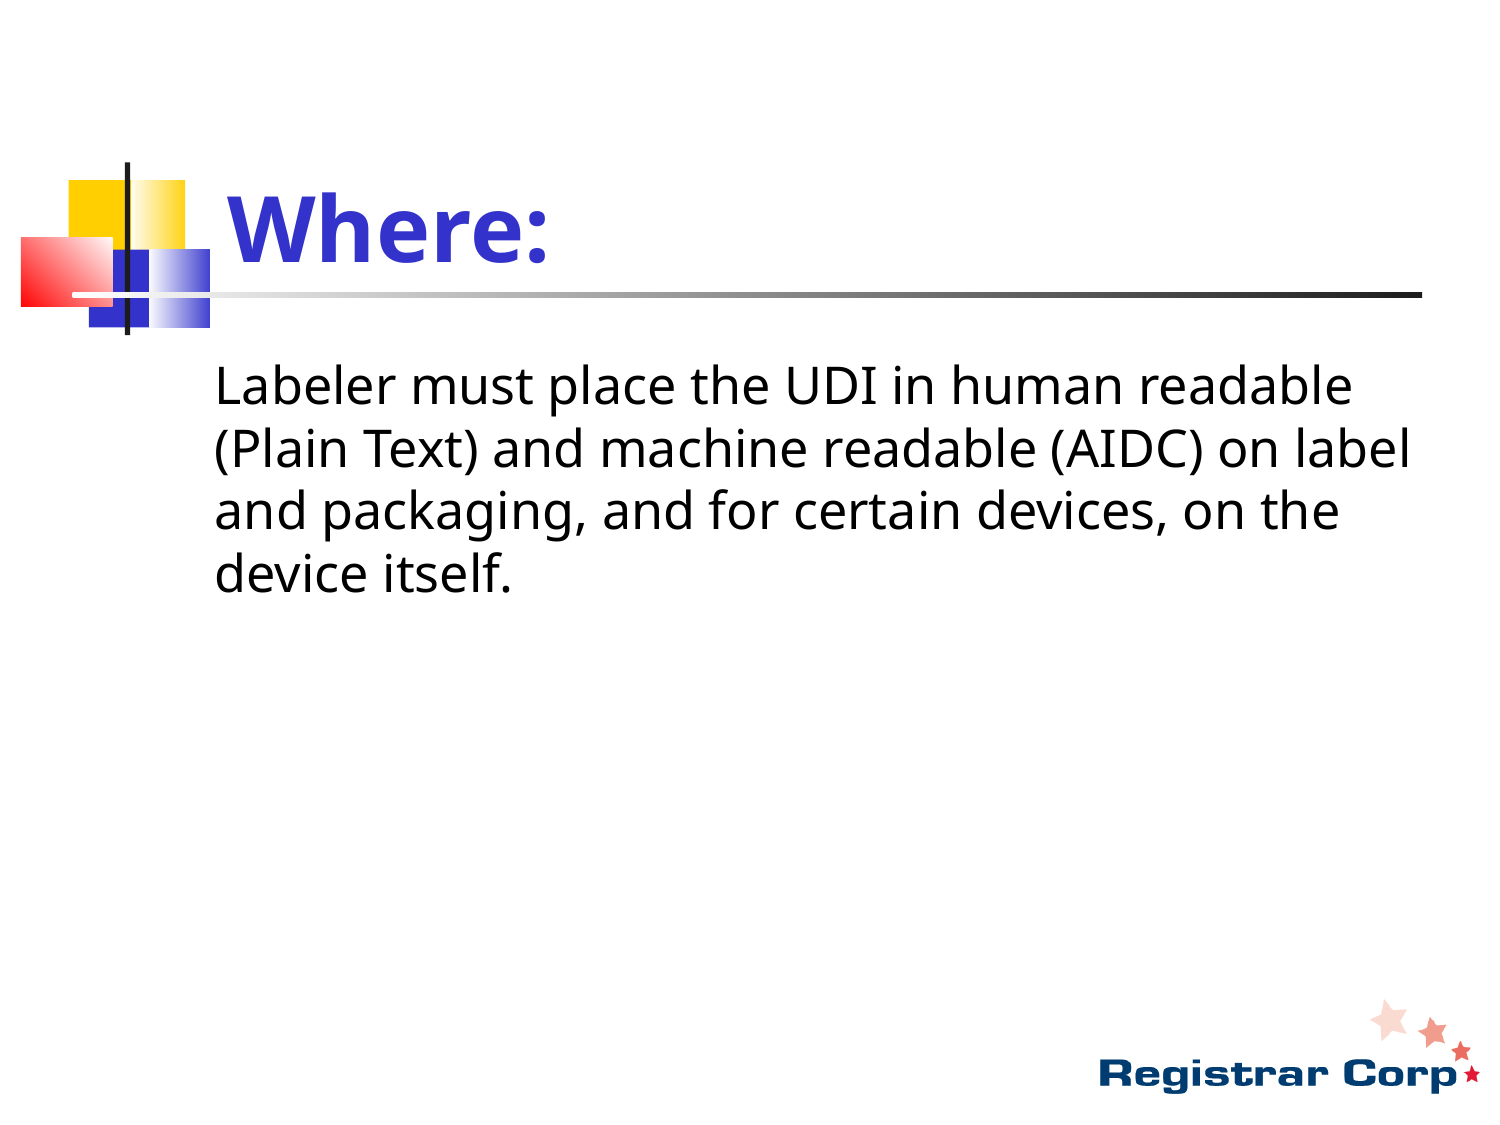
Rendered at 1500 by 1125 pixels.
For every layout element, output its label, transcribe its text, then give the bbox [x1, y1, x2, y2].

title Where: [212, 53, 1500, 289]
list Labeler must place the UDI in human readable (Plain Text) and machine readable (AIDC) on label and packaging, and for certain devices, on the device itself. [199, 324, 1475, 1000]
picture [1100, 999, 1480, 1094]
